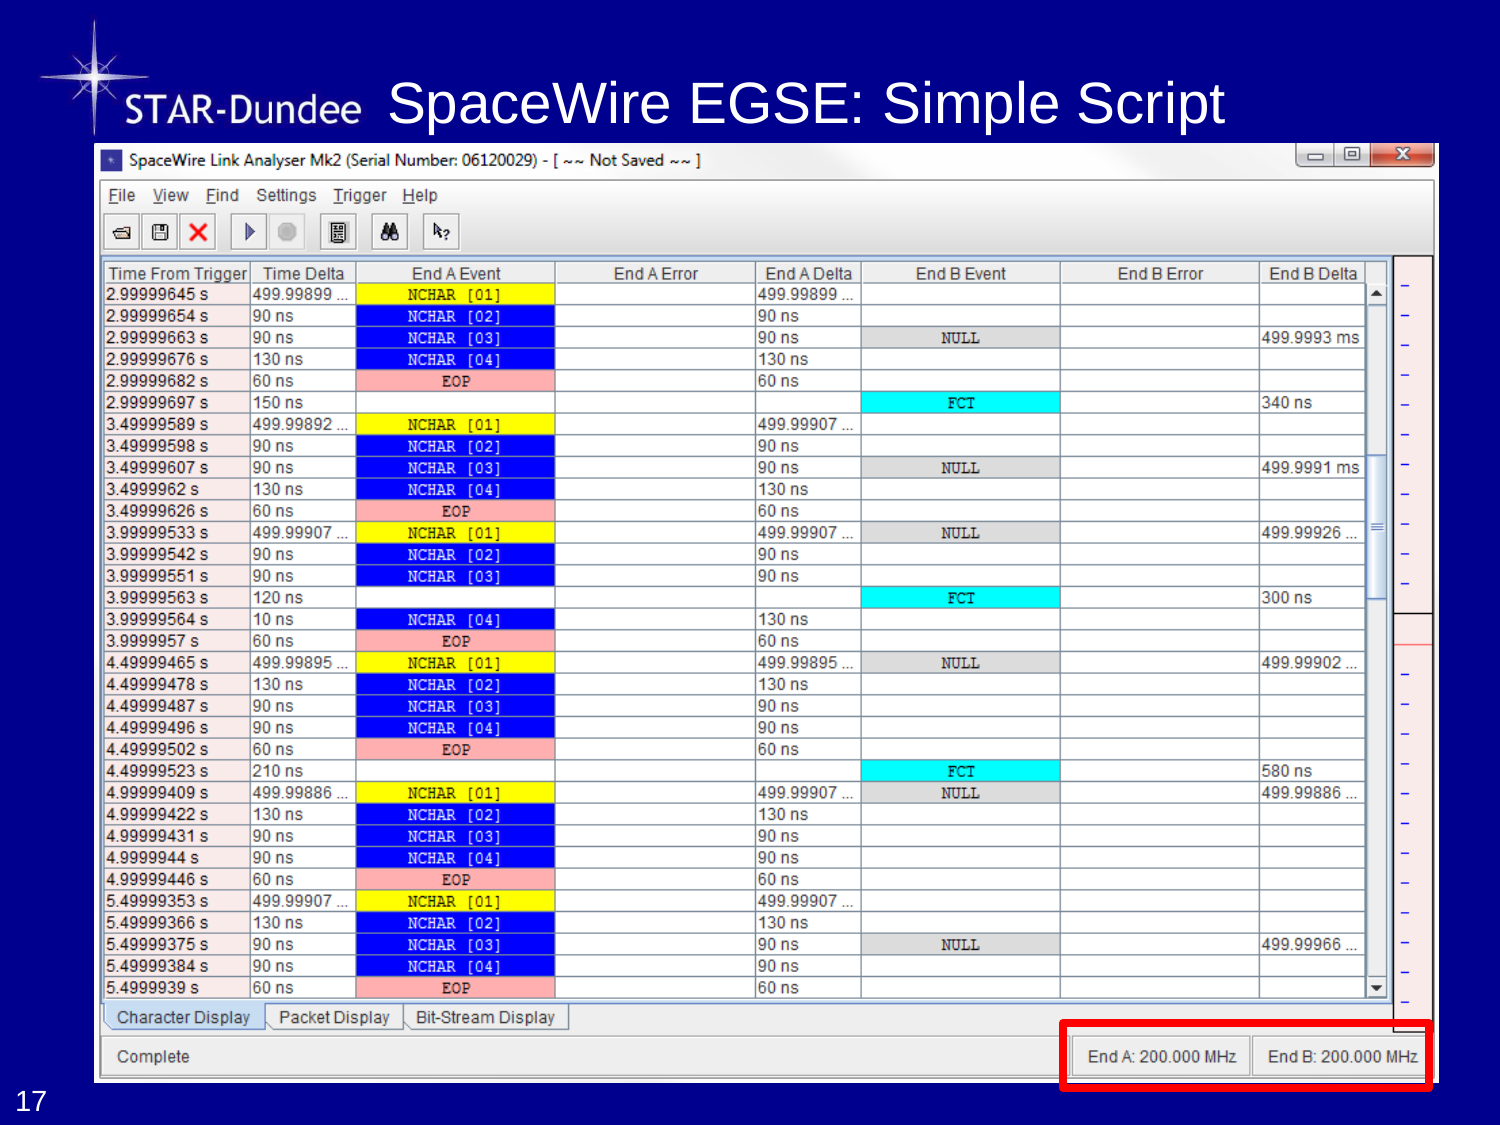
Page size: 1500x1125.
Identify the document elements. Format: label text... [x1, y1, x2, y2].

slide_number 17 [0, 1046, 160, 1125]
picture [0, 0, 408, 167]
title SpaceWire EGSE: Simple Script [371, 30, 1500, 169]
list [94, 142, 1439, 1083]
